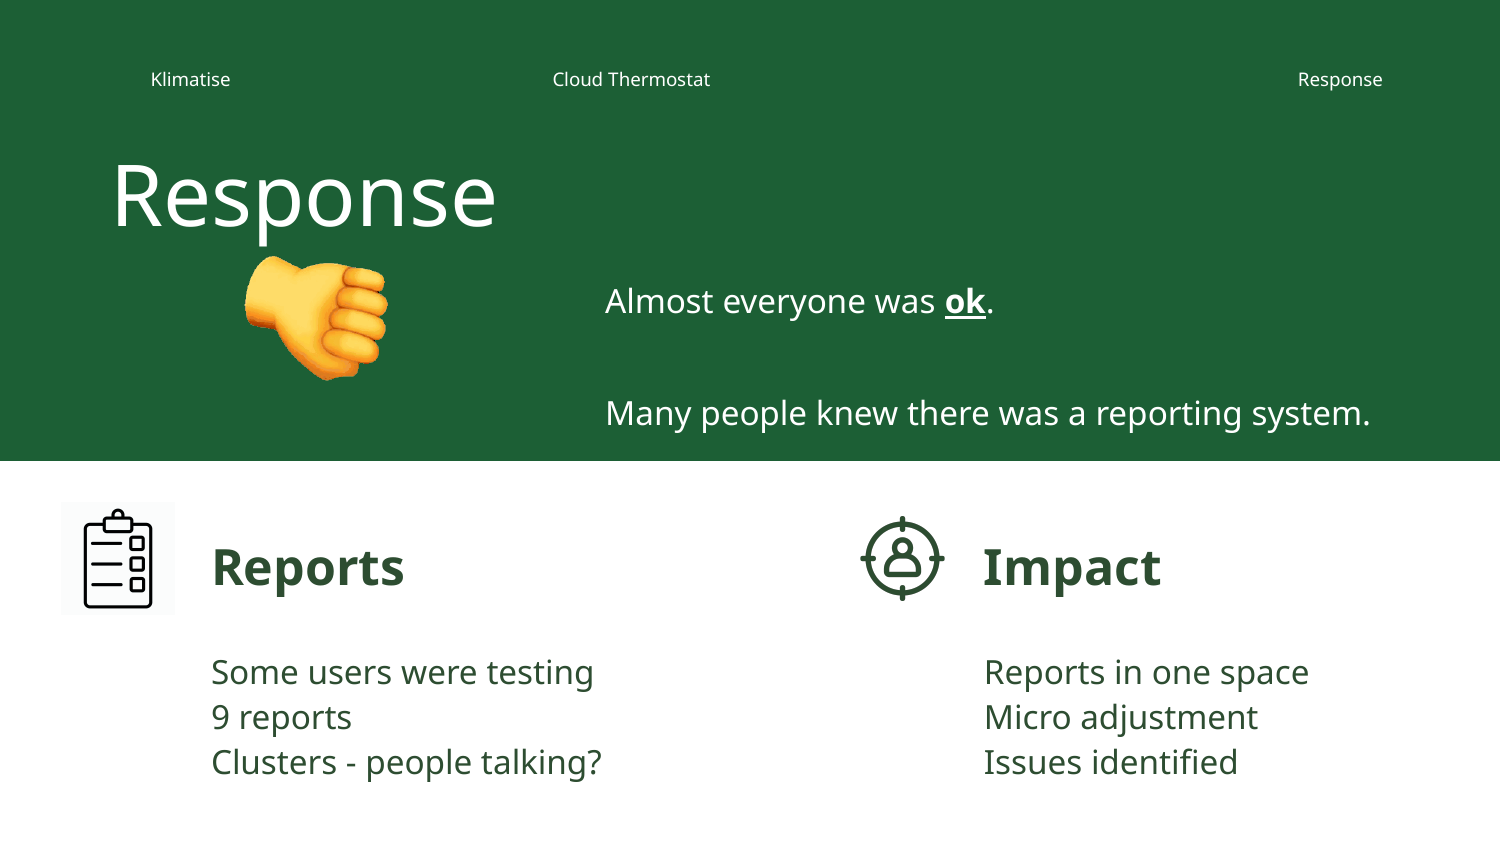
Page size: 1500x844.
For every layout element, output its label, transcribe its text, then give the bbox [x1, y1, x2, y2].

text_box Impact [983, 528, 1472, 596]
picture [210, 234, 426, 449]
text_box Reports in one space Micro adjustment Issues identified [983, 646, 1472, 781]
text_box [0, 0, 1500, 461]
text_box Some users were testing 9 reports Clusters - people talking? [211, 646, 778, 781]
text_box [860, 516, 945, 601]
picture [61, 502, 175, 616]
text_box Reports [211, 528, 699, 596]
